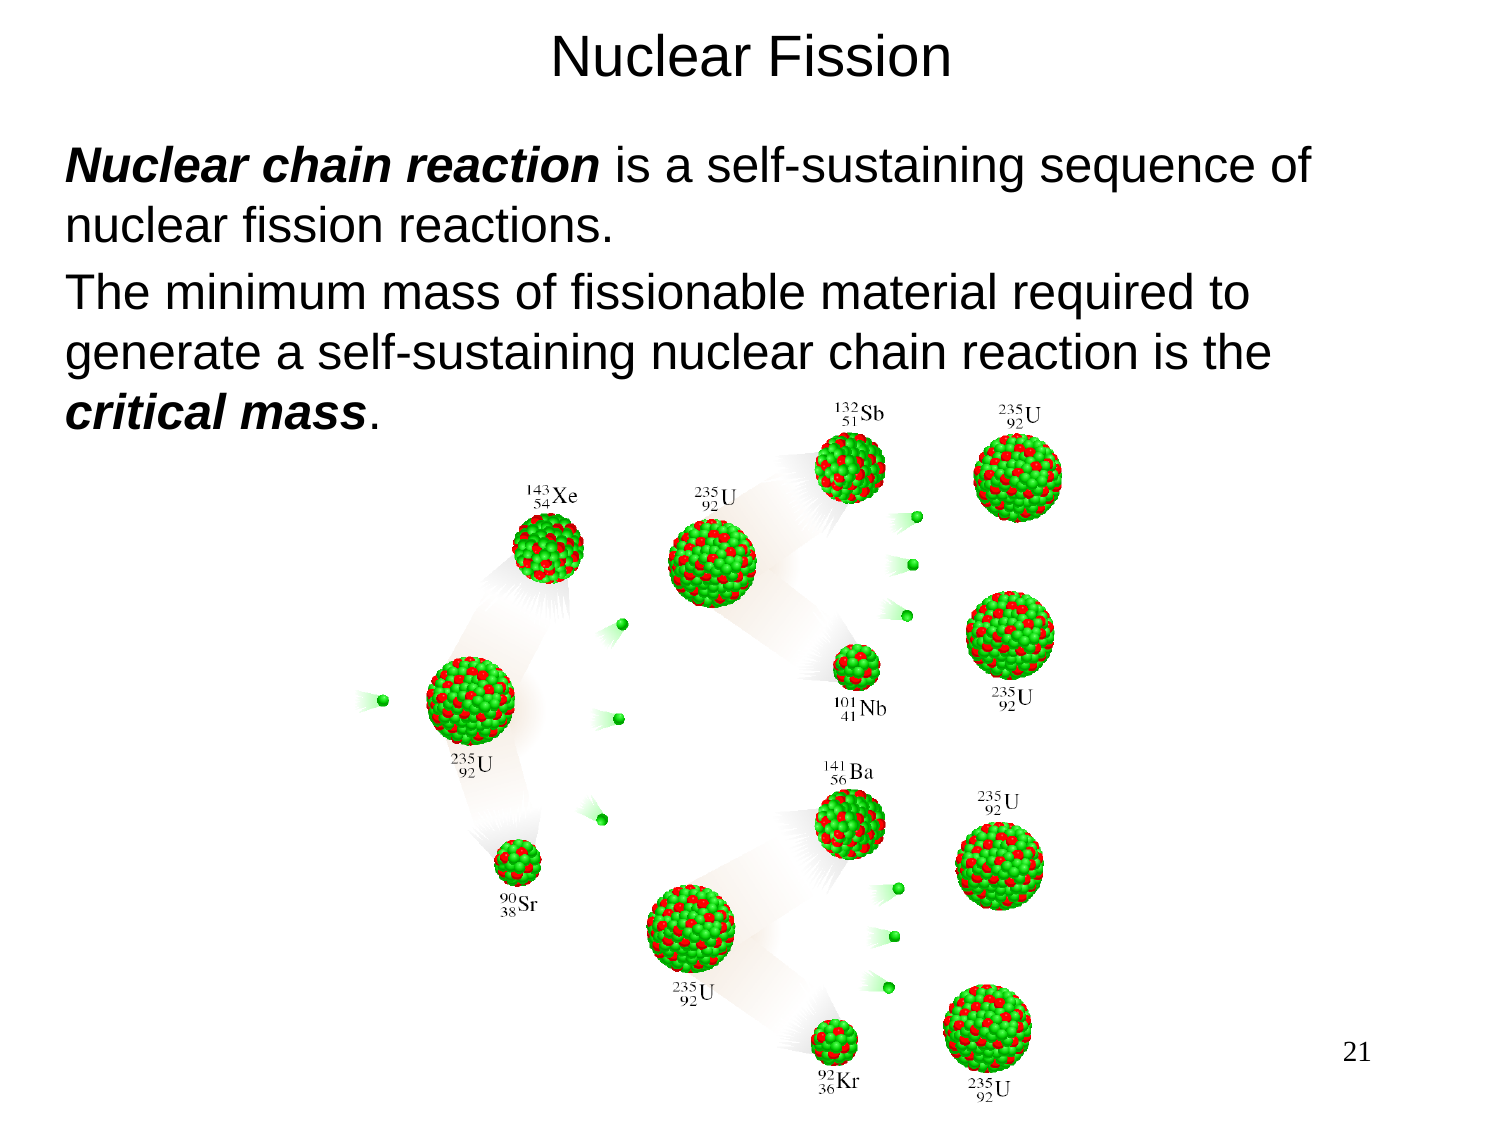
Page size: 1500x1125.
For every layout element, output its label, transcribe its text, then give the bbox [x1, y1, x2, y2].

slide_number 21 [1091, 1024, 1388, 1101]
text_box The minimum mass of fissionable material required to generate a self-sustaining nuclear chain reaction is the critical mass. [49, 252, 1463, 448]
text_box Nuclear chain reaction is a self-sustaining sequence of nuclear fission reactions. [49, 124, 1463, 252]
text_box Nuclear Fission [535, 10, 968, 96]
picture [349, 390, 1088, 1125]
